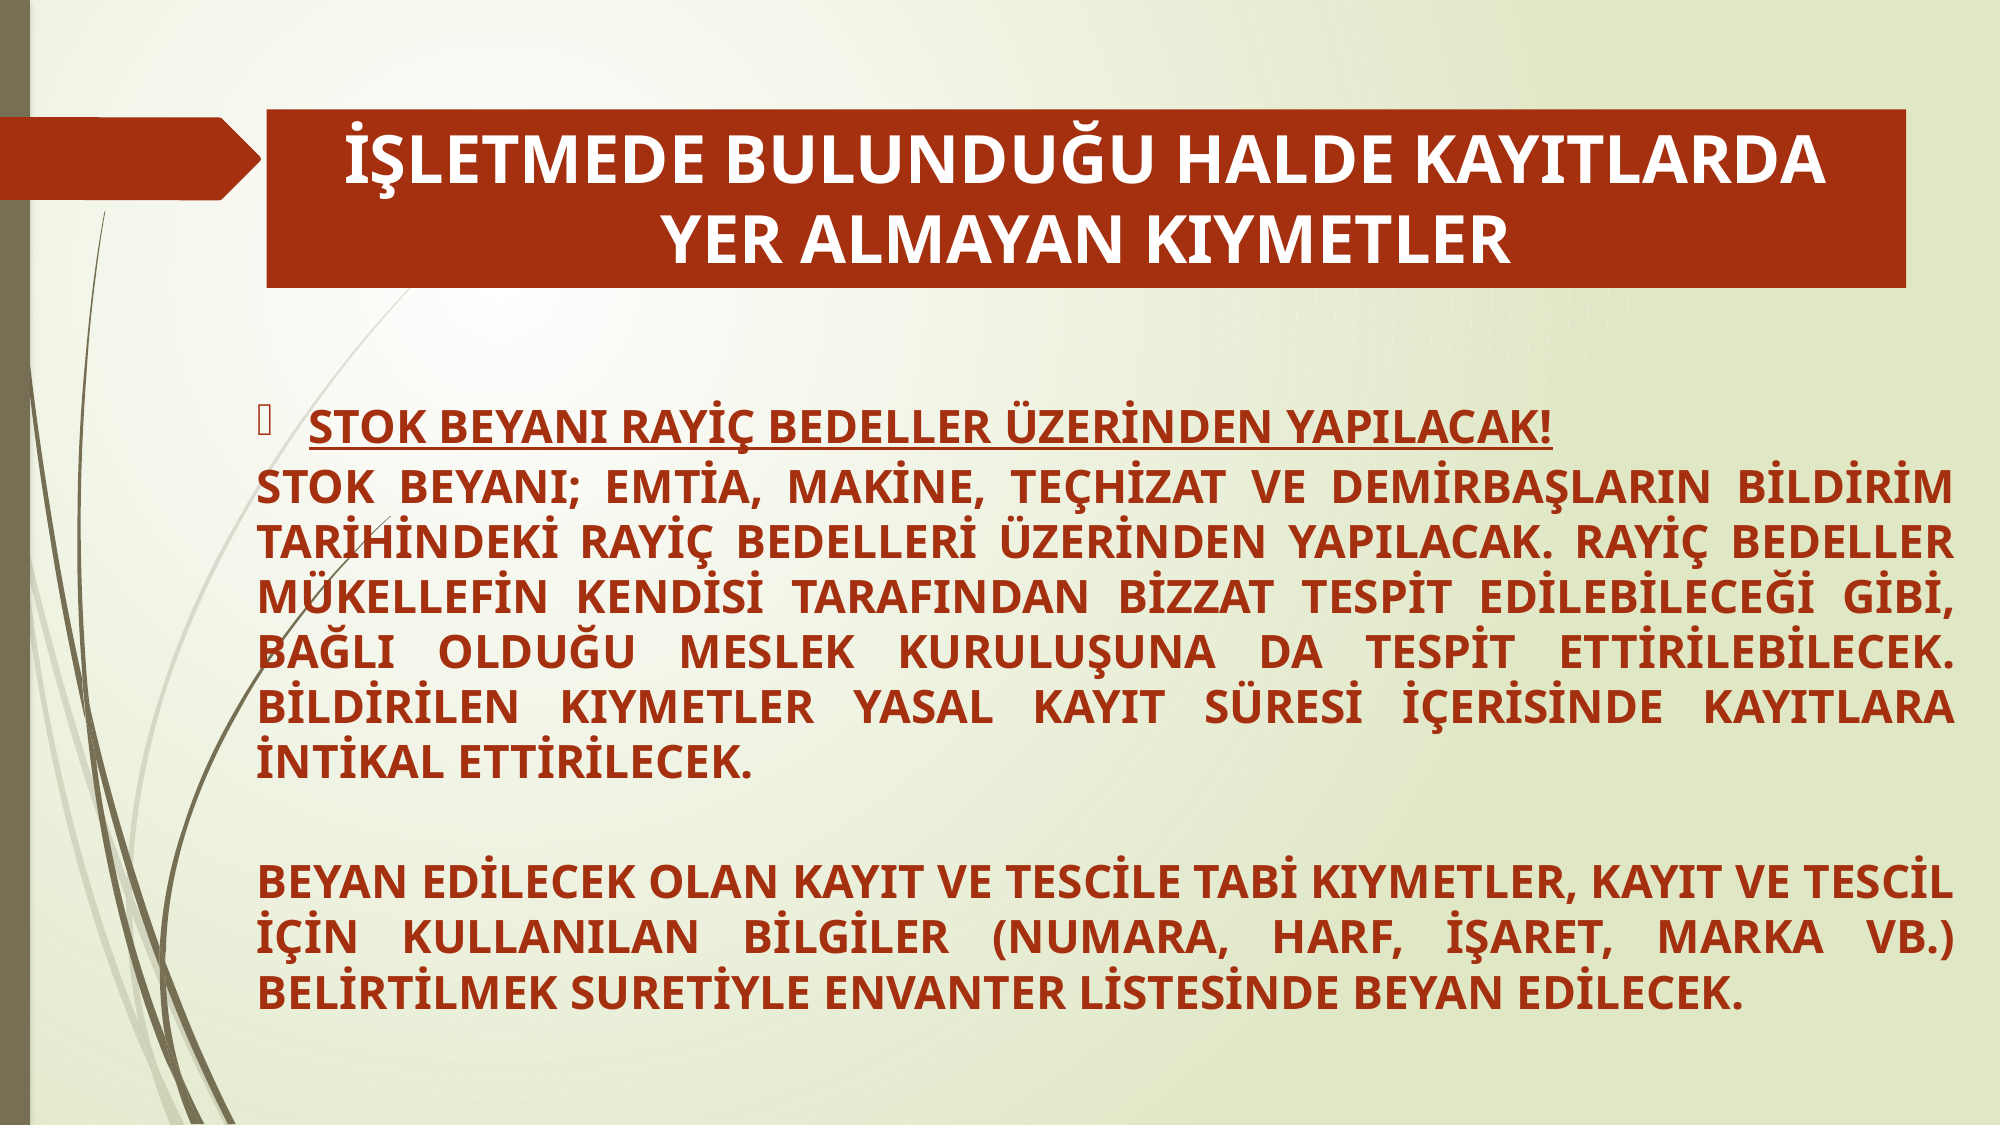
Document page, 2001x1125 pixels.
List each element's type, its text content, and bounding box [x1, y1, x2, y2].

list STOK BEYANI RAYİÇ BEDELLER ÜZERİNDEN YAPILACAK! STOK BEYANI; EMTİA, MAKİNE, TEÇHİZAT VE DEMİRBAŞLARIN BİLDİRİM TARİHİNDEKİ RAYİÇ BEDELLERİ ÜZERİNDEN YAPILACAK. RAYİÇ BEDELLER MÜKELLEFİN KENDİSİ TARAFINDAN BİZZAT TESPİT EDİLEBİLECEĞİ GİBİ, BAĞLI OLDUĞU MESLEK KURULUŞUNA DA TESPİT ETTİRİLEBİLECEK. BİLDİRİLEN KIYMETLER YASAL KAYIT SÜRESİ İÇERİSİNDE KAYITLARA İNTİKAL ETTİRİLECEK. BEYAN EDİLECEK OLAN KAYIT VE TESCİLE TABİ KIYMETLER, KAYIT VE TESCİL İÇİN KULLANILAN BİLGİLER (NUMARA, HARF, İŞARET, MARKA VB.) BELİRTİLMEK SURETİYLE ENVANTER LİSTESİNDE BEYAN EDİLECEK. [241, 329, 1971, 1033]
title İŞLETMEDE BULUNDUĞU HALDE KAYITLARDA YER ALMAYAN KIYMETLER [266, 109, 1907, 288]
